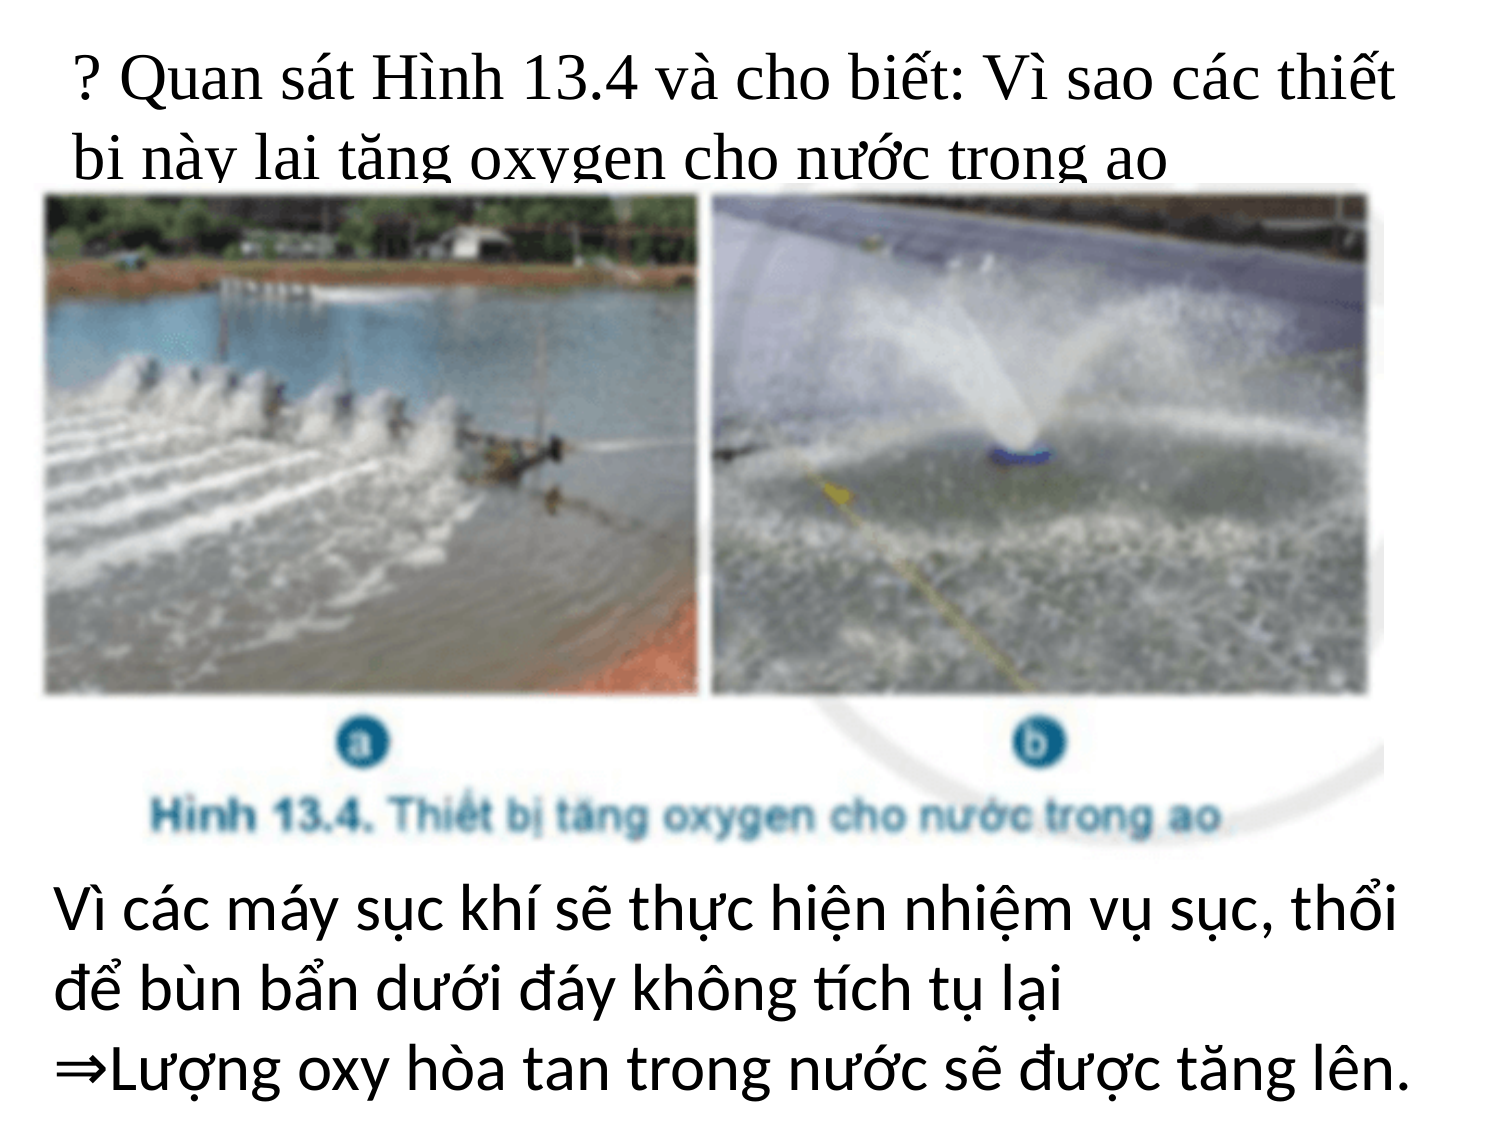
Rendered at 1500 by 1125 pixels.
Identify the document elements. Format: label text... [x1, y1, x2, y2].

text_box ao? [713, 0, 787, 181]
text_box ? Quan sát Hình 13.4 và cho biết: Vì sao các thiết bị này lại tăng oxygen cho nước trong ao [787, 25, 1440, 200]
picture [26, 182, 1385, 864]
text_box [734, 22, 766, 128]
text_box ? Quan sát Hình 13.4 và cho biết: Vì sao các thiết bị này lại tăng oxygen cho nước trong ao [58, 25, 713, 181]
text_box Vì các máy sục khí sẽ thực hiện nhiệm vụ sục, thổi để bùn bẩn dưới đáy không tích tụ lại ⇒Lượng oxy hòa tan trong nước sẽ được tăng lên. [38, 856, 1459, 1125]
